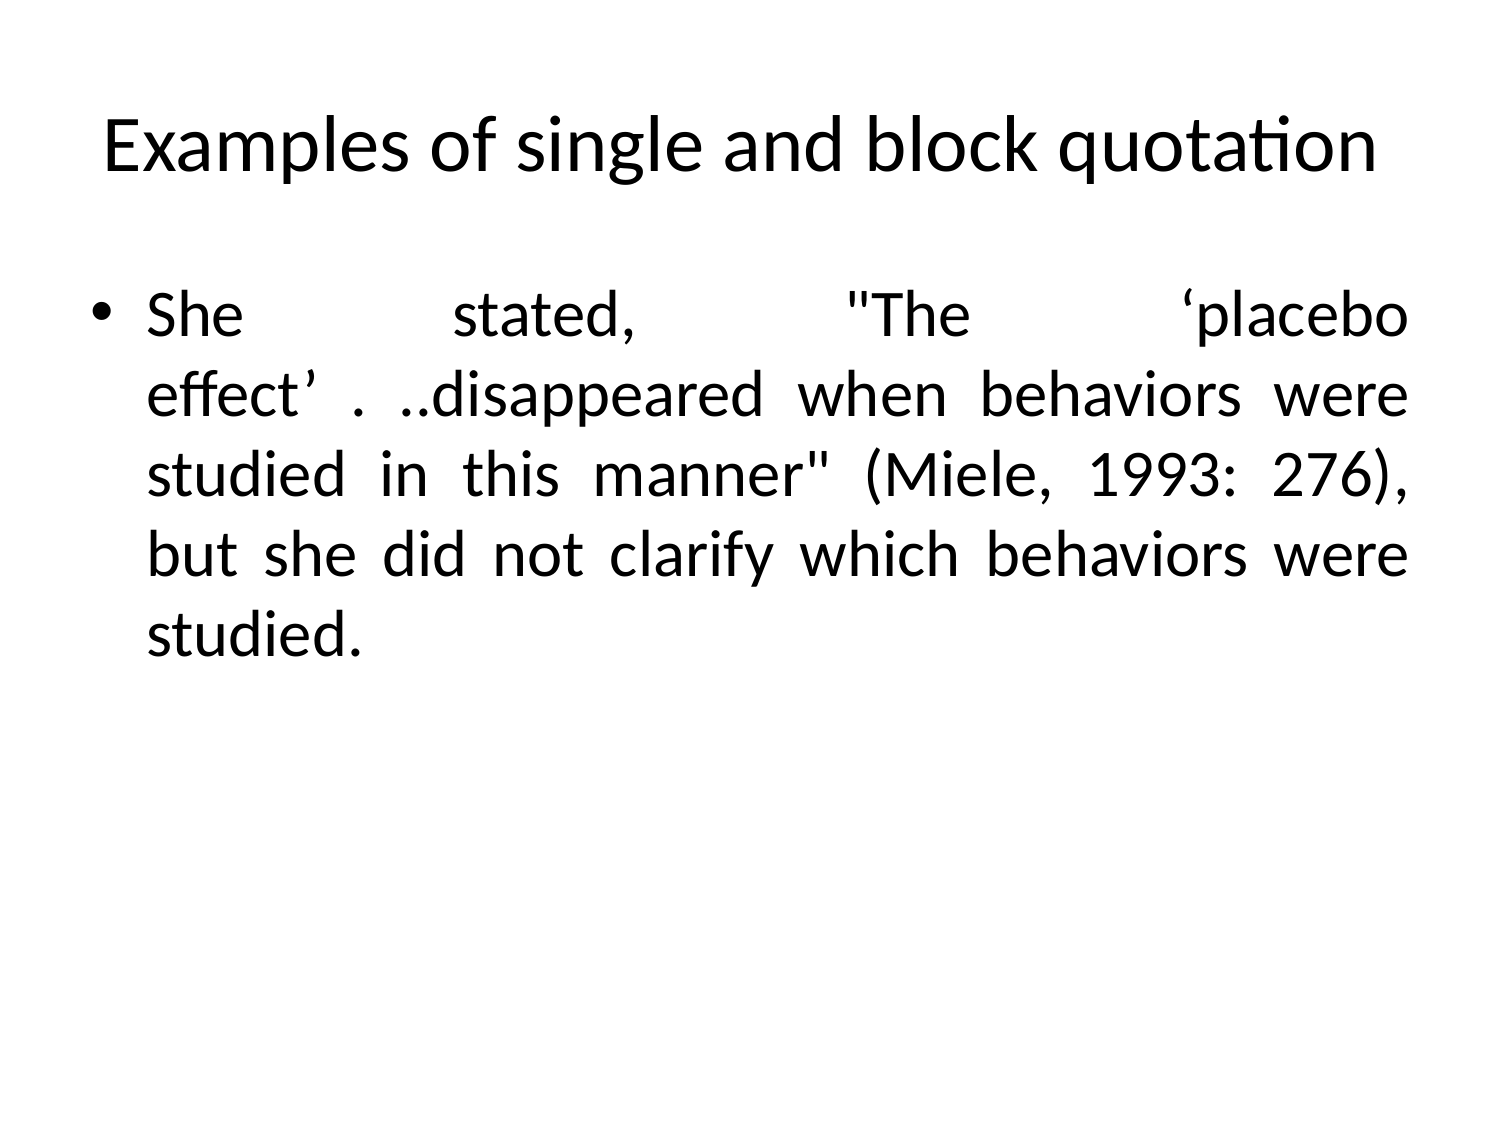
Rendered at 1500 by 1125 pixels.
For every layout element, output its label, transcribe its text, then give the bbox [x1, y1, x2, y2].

list She stated, "The ‘placebo effect’ . ..disappeared when behaviors were studied in this manner" (Miele, 1993: 276), but she did not clarify which behaviors were studied. [75, 262, 1425, 1005]
title Examples of single and block quotation [75, 45, 1425, 233]
